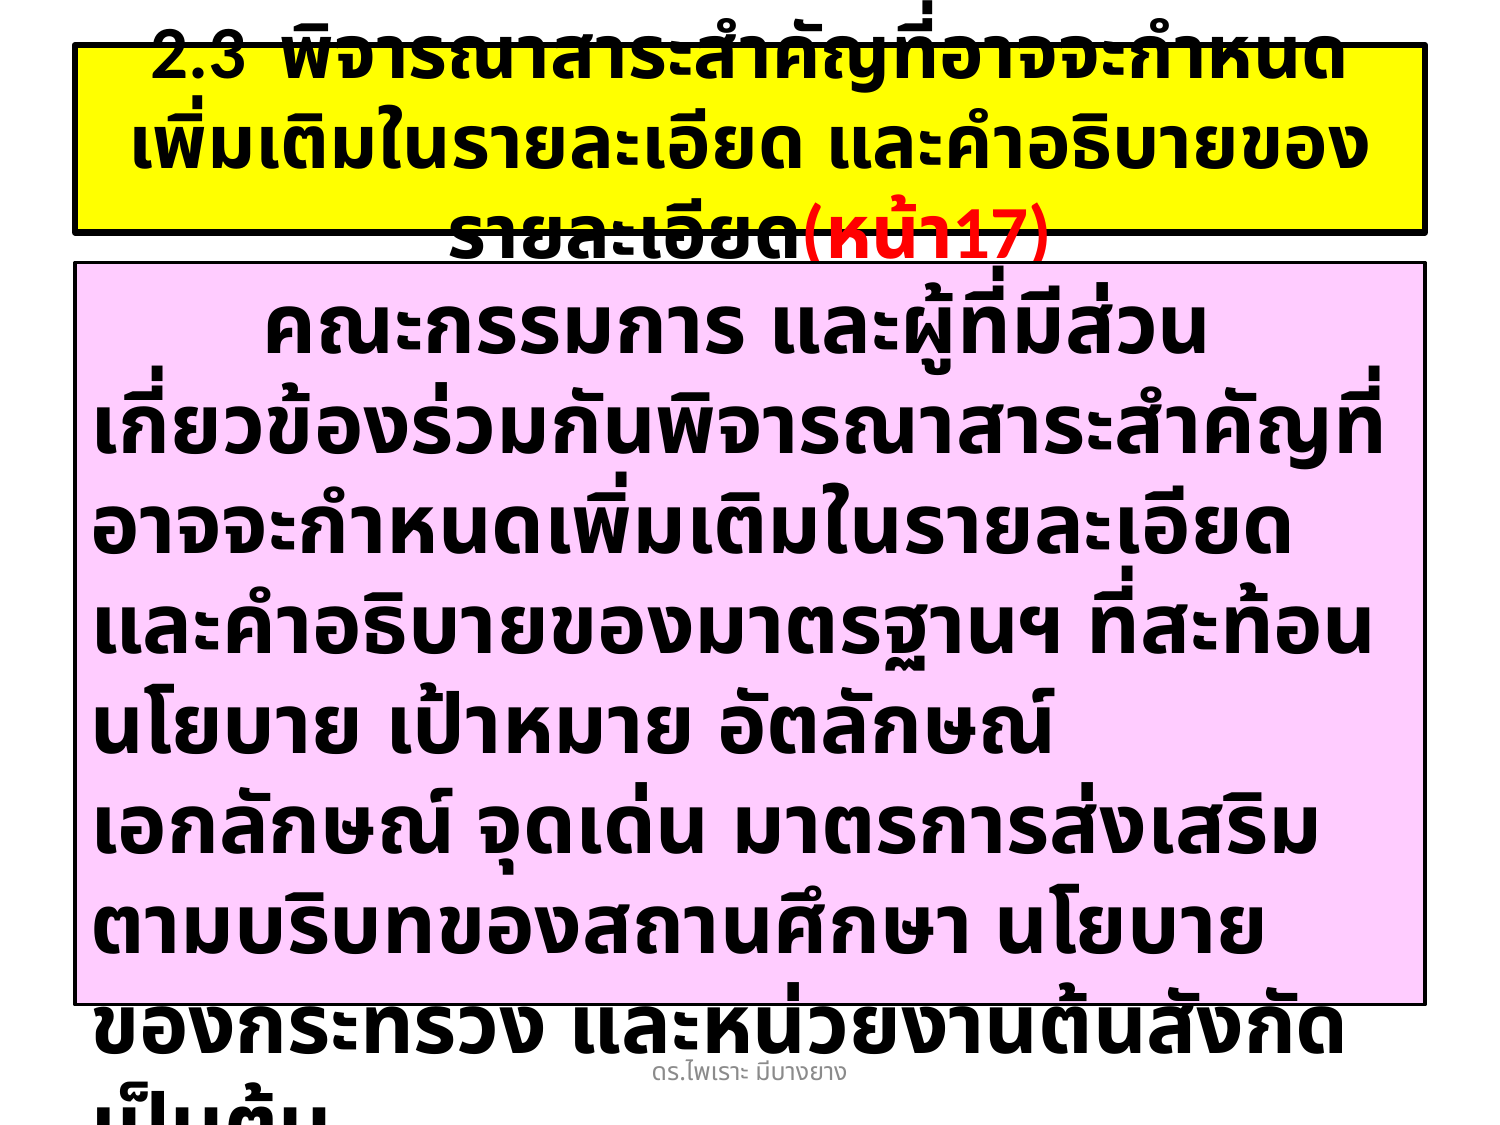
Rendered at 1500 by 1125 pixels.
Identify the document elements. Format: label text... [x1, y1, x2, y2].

title 2.3 พิจารณาสาระสำคัญที่อาจจะกำหนดเพิ่มเติมในรายละเอียด และคำอธิบายของรายละเอียด(หน้า17) [75, 45, 1425, 233]
footer ดร.ไพเราะ มีบางยาง [512, 1042, 988, 1103]
list คณะกรรมการ และผู้ที่มีส่วนเกี่ยวข้องร่วมกันพิจารณาสาระสำคัญที่อาจจะกำหนดเพิ่มเติมในรายละเอียดและคำอธิบายของมาตรฐานฯ ที่สะท้อนนโยบาย เป้าหมาย อัตลักษณ์ เอกลักษณ์ จุดเด่น มาตรการส่งเสริม ตามบริบทของสถานศึกษา นโยบายของกระทรวง และหน่วยงานต้นสังกัด เป็นต้น [75, 262, 1425, 1005]
